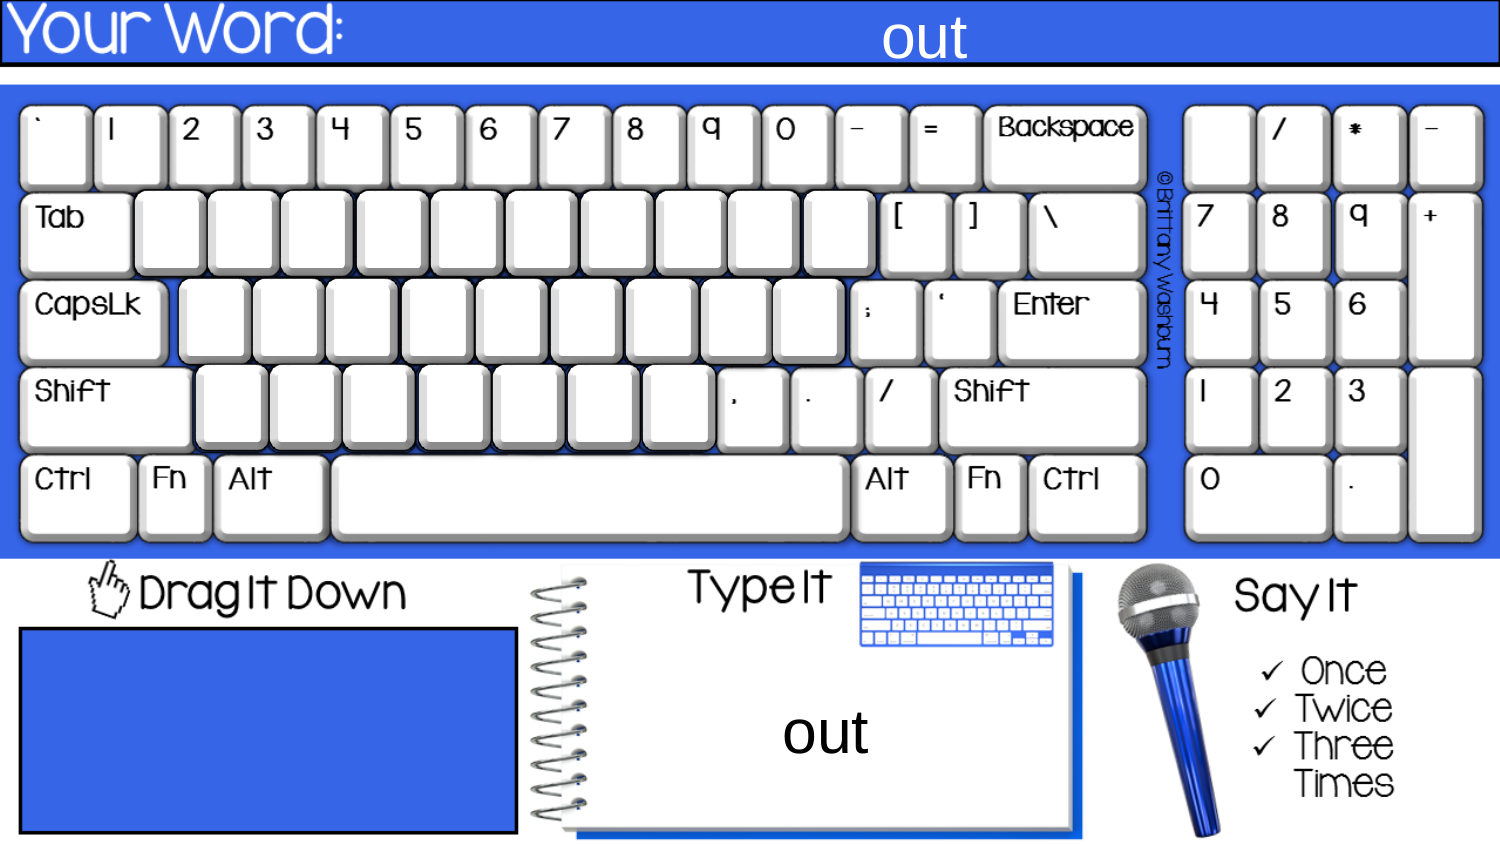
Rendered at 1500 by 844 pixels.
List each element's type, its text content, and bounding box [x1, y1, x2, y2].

picture [0, 0, 1500, 844]
text_box out [349, 4, 1500, 64]
text_box out [610, 651, 1042, 806]
